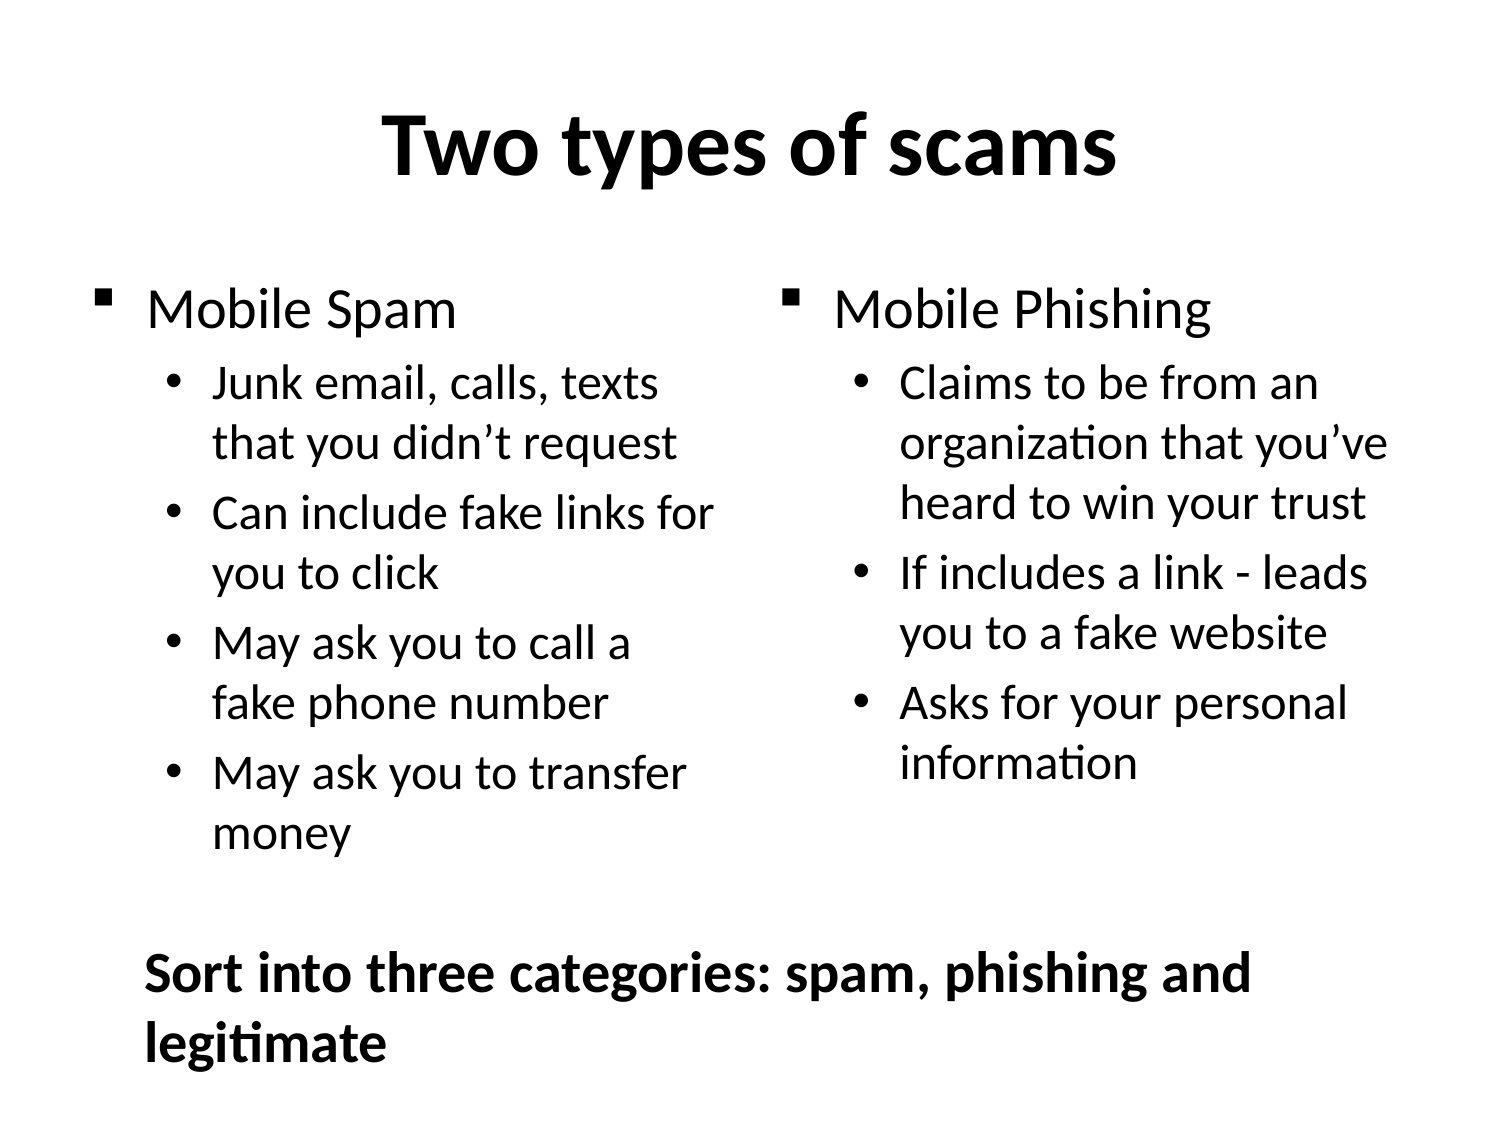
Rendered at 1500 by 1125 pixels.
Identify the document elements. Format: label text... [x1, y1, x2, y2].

list Mobile Spam Junk email, calls, texts that you didn’t request Can include fake links for you to click May ask you to call a fake phone number May ask you to transfer money [75, 262, 738, 1005]
text_box Sort into three categories: spam, phishing and legitimate [129, 926, 1371, 1082]
list Mobile Phishing Claims to be from an organization that you’ve heard to win your trust If includes a link - leads you to a fake website Asks for your personal information [762, 262, 1425, 1005]
title Two types of scams [75, 45, 1425, 233]
